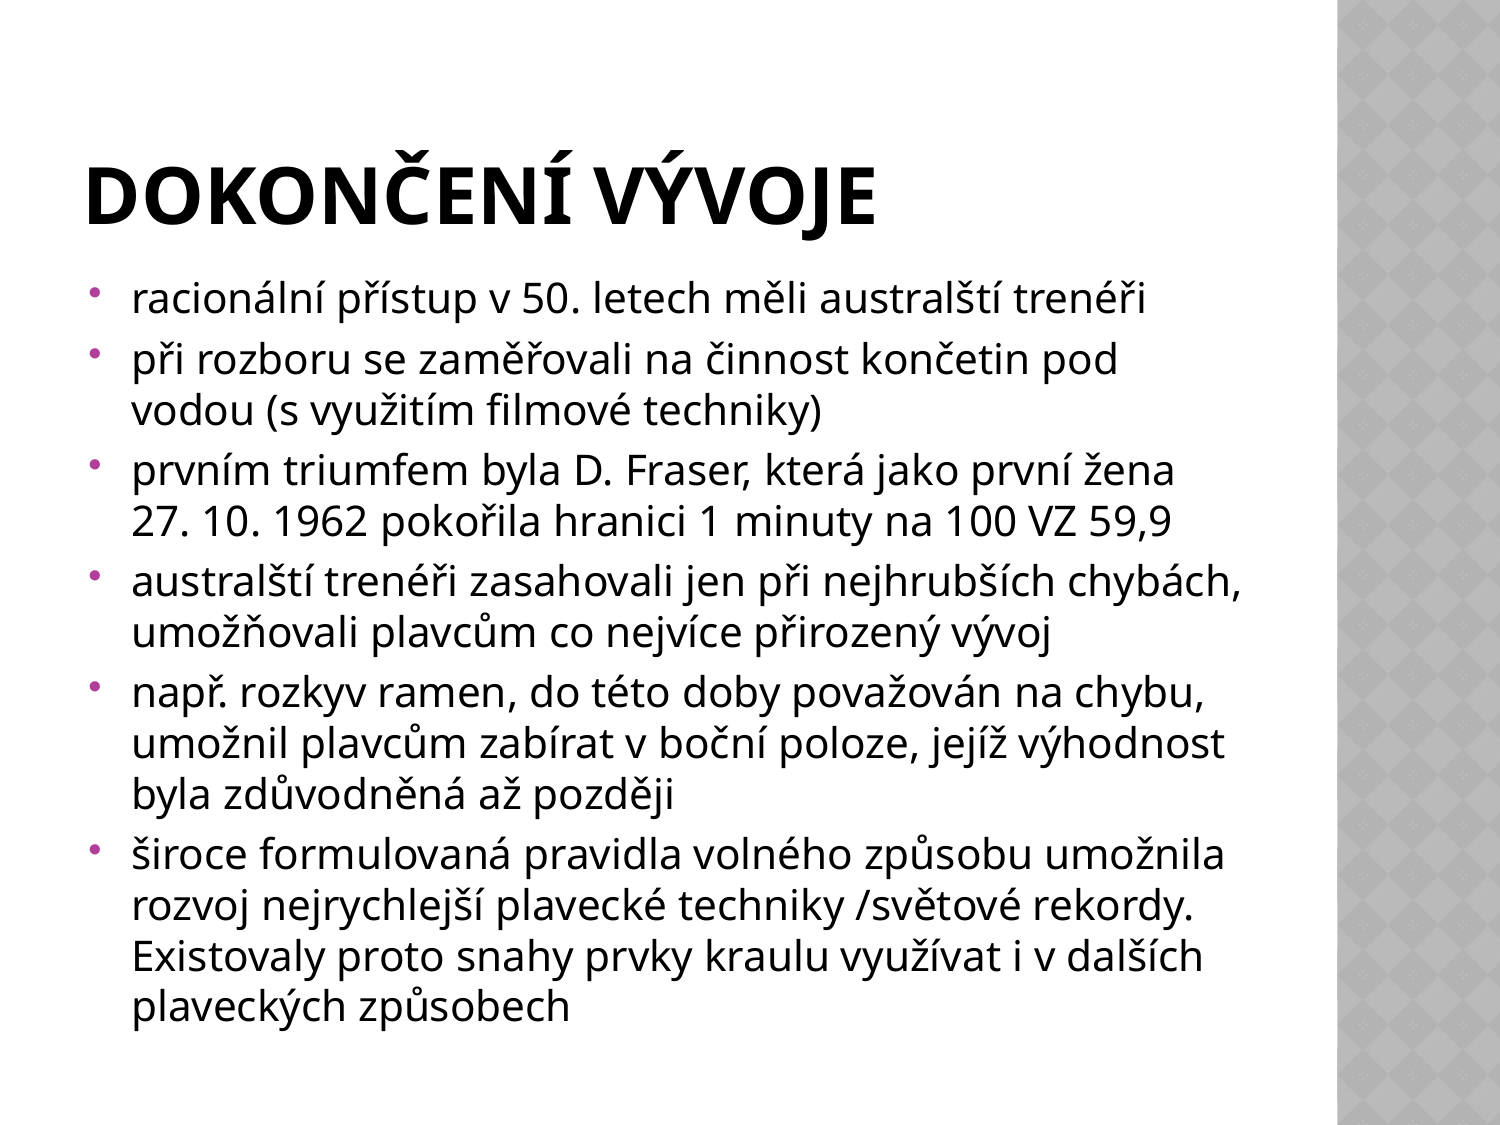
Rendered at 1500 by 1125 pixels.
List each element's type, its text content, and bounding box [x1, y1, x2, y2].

list racionální přístup v 50. letech měli australští trenéři při rozboru se zaměřovali na činnost končetin pod vodou (s využitím filmové techniky) prvním triumfem byla D. Fraser, která jako první žena 27. 10. 1962 pokořila hranici 1 minuty na 100 VZ 59,9 australští trenéři zasahovali jen při nejhrubších chybách, umožňovali plavcům co nejvíce přirozený vývoj např. rozkyv ramen, do této doby považován na chybu, umožnil plavcům zabírat v boční poloze, jejíž výhodnost byla zdůvodněná až později široce formulovaná pravidla volného způsobu umožnila rozvoj nejrychlejší plavecké techniky /světové rekordy. Existovaly proto snahy prvky kraulu využívat i v dalších plaveckých způsobech [75, 264, 1263, 1059]
title dokončení vývoje [75, 52, 1263, 240]
